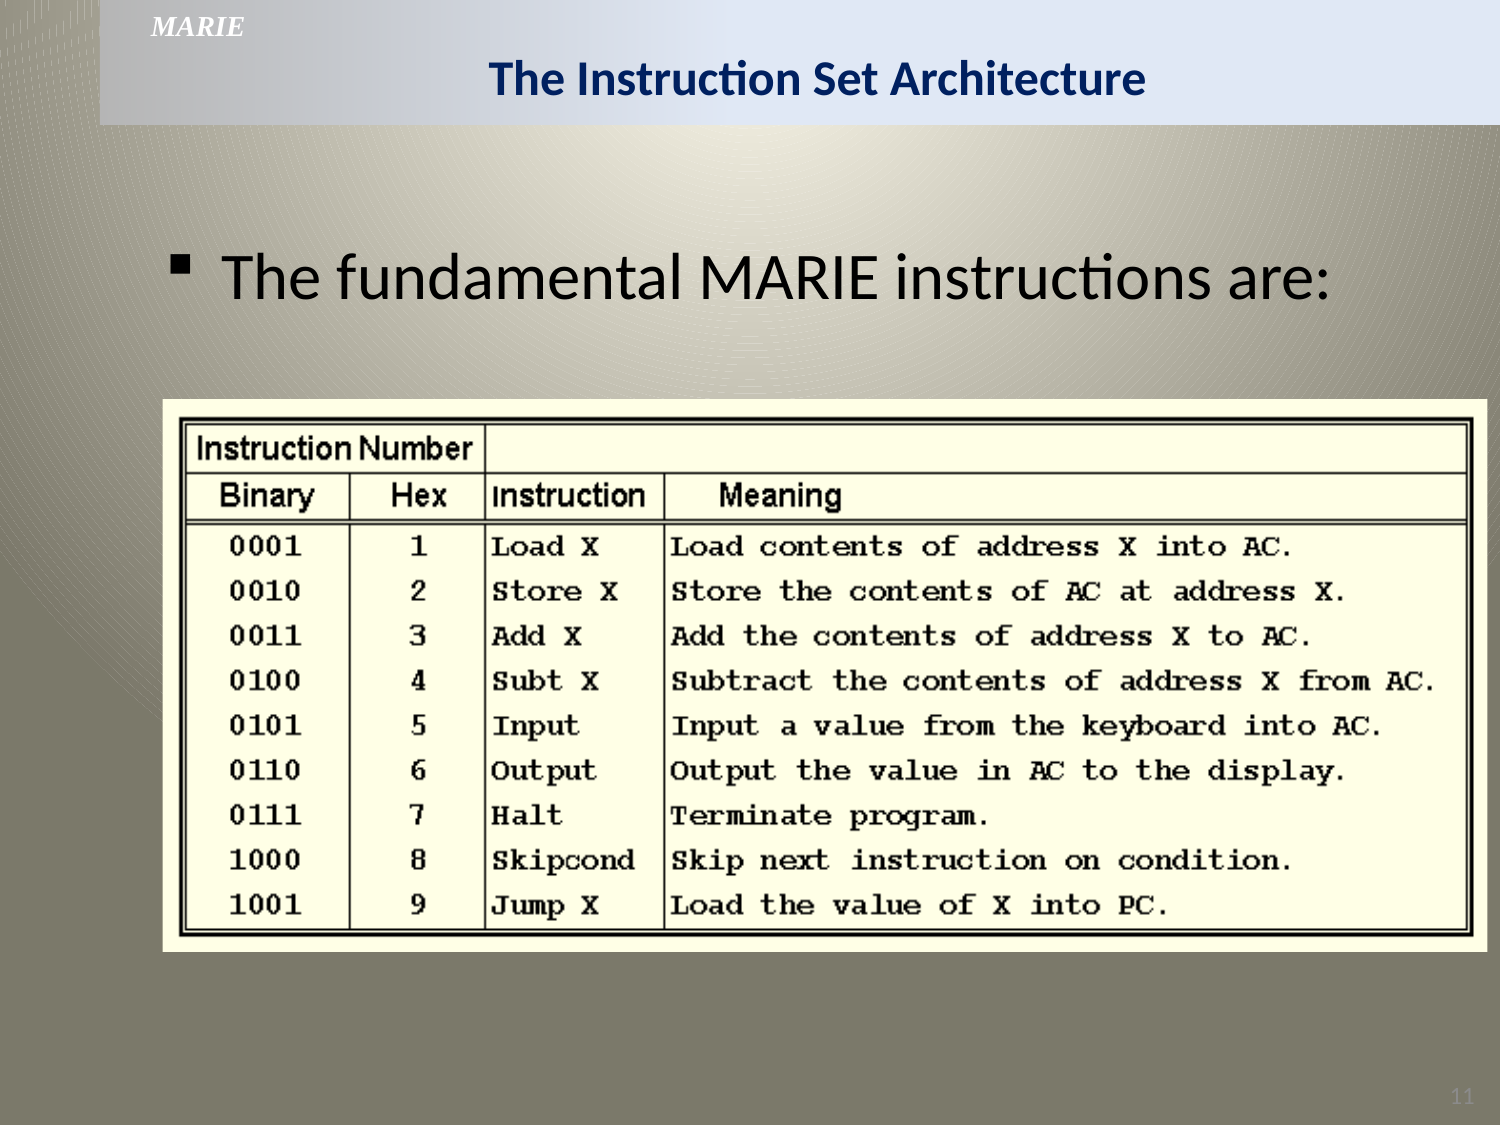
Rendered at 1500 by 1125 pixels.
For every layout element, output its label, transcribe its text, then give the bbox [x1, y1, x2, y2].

title The Instruction Set Architecture [135, 37, 1500, 113]
picture [162, 399, 1488, 953]
list The fundamental MARIE instructions are: [150, 224, 1488, 968]
list MARIE [135, 0, 625, 50]
